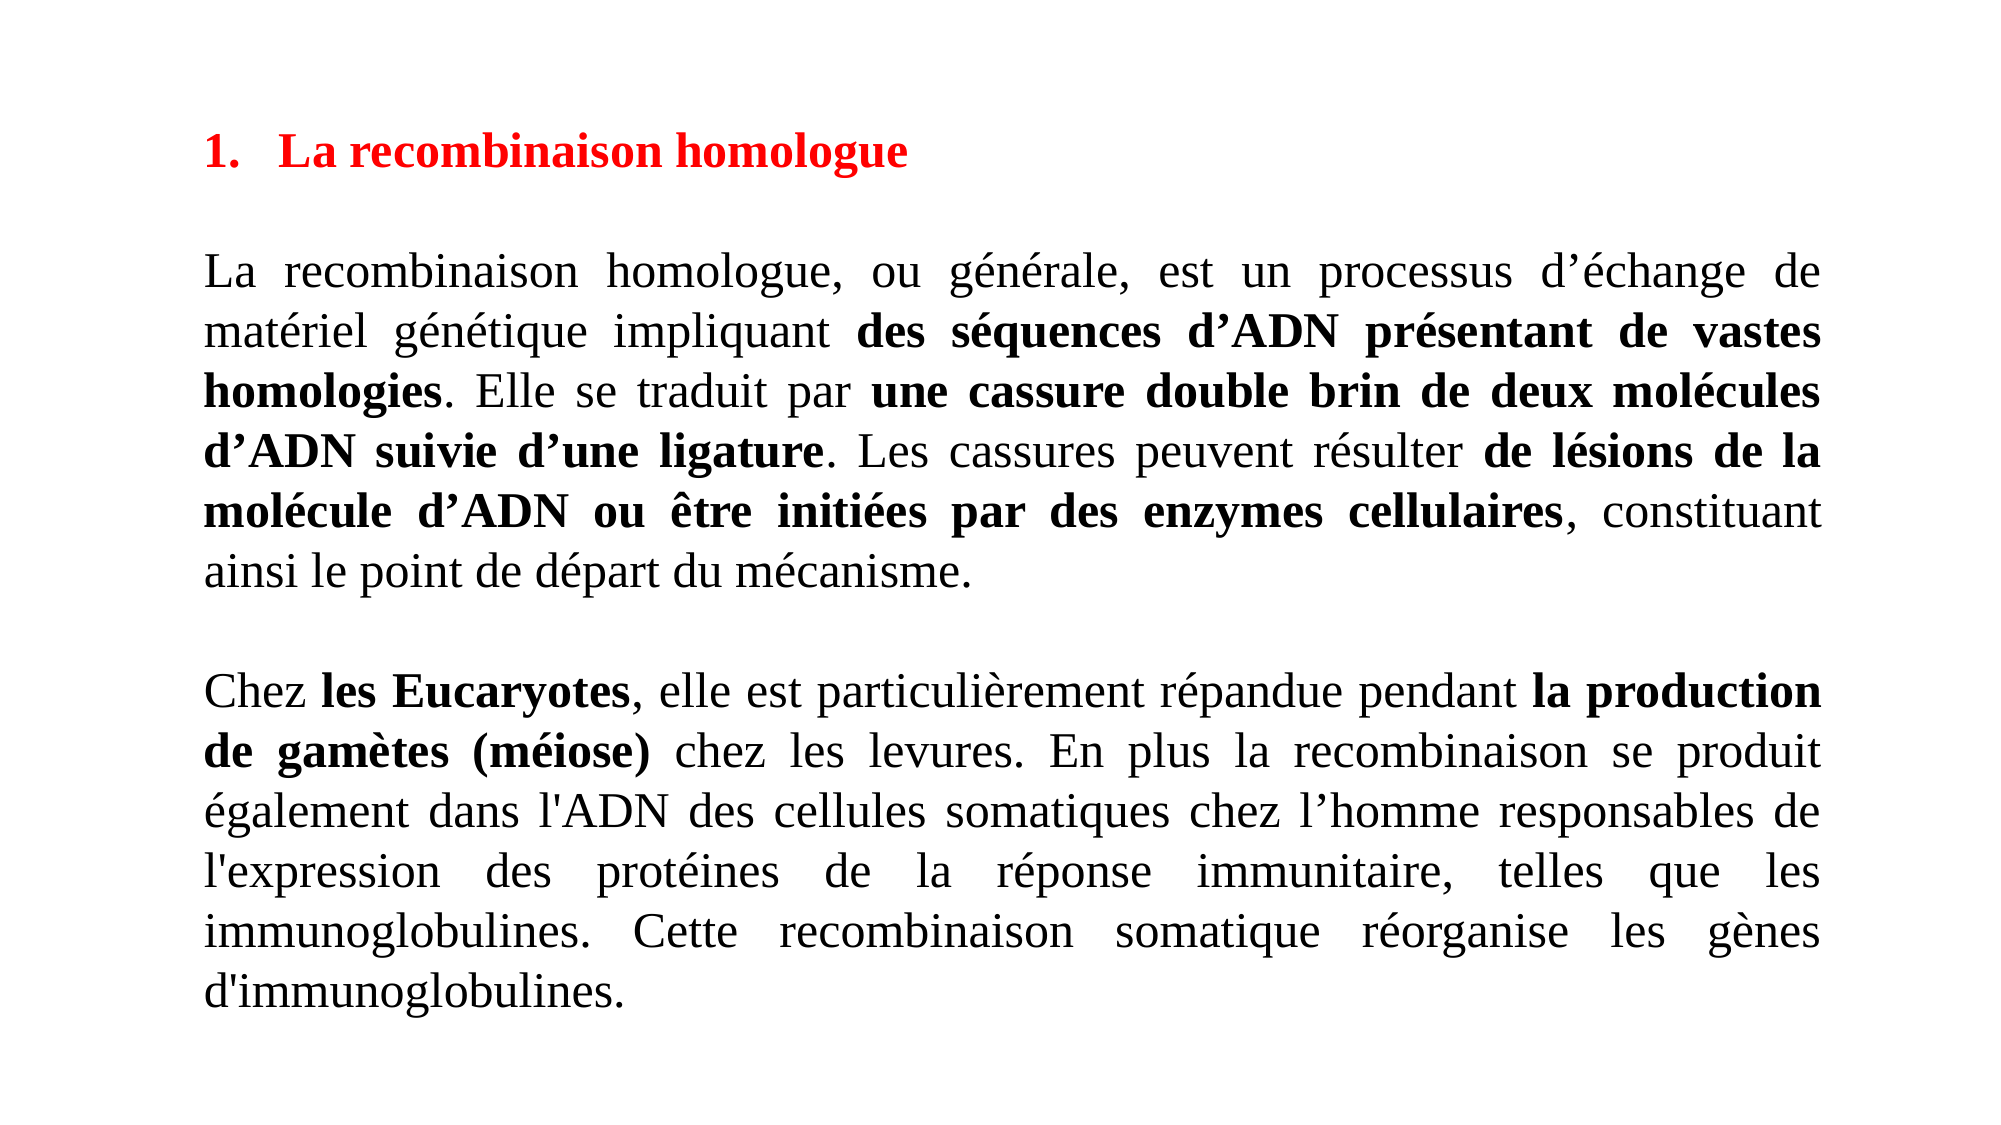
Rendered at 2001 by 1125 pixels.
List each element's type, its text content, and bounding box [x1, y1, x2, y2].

text_box La recombinaison homologue La recombinaison homologue, ou générale, est un processus d’échange de matériel génétique impliquant des séquences d’ADN présentant de vastes homologies. Elle se traduit par une cassure double brin de deux molécules d’ADN suivie d’une ligature. Les cassures peuvent résulter de lésions de la molécule d’ADN ou être initiées par des enzymes cellulaires, constituant ainsi le point de départ du mécanisme. Chez les Eucaryotes, elle est particulièrement répandue pendant la production de gamètes (méiose) chez les levures. En plus la recombinaison se produit également dans l'ADN des cellules somatiques chez l’homme responsables de l'expression des protéines de la réponse immunitaire, telles que les immunoglobulines. Cette recombinaison somatique réorganise les gènes d'immunoglobulines. [189, 110, 1837, 1025]
